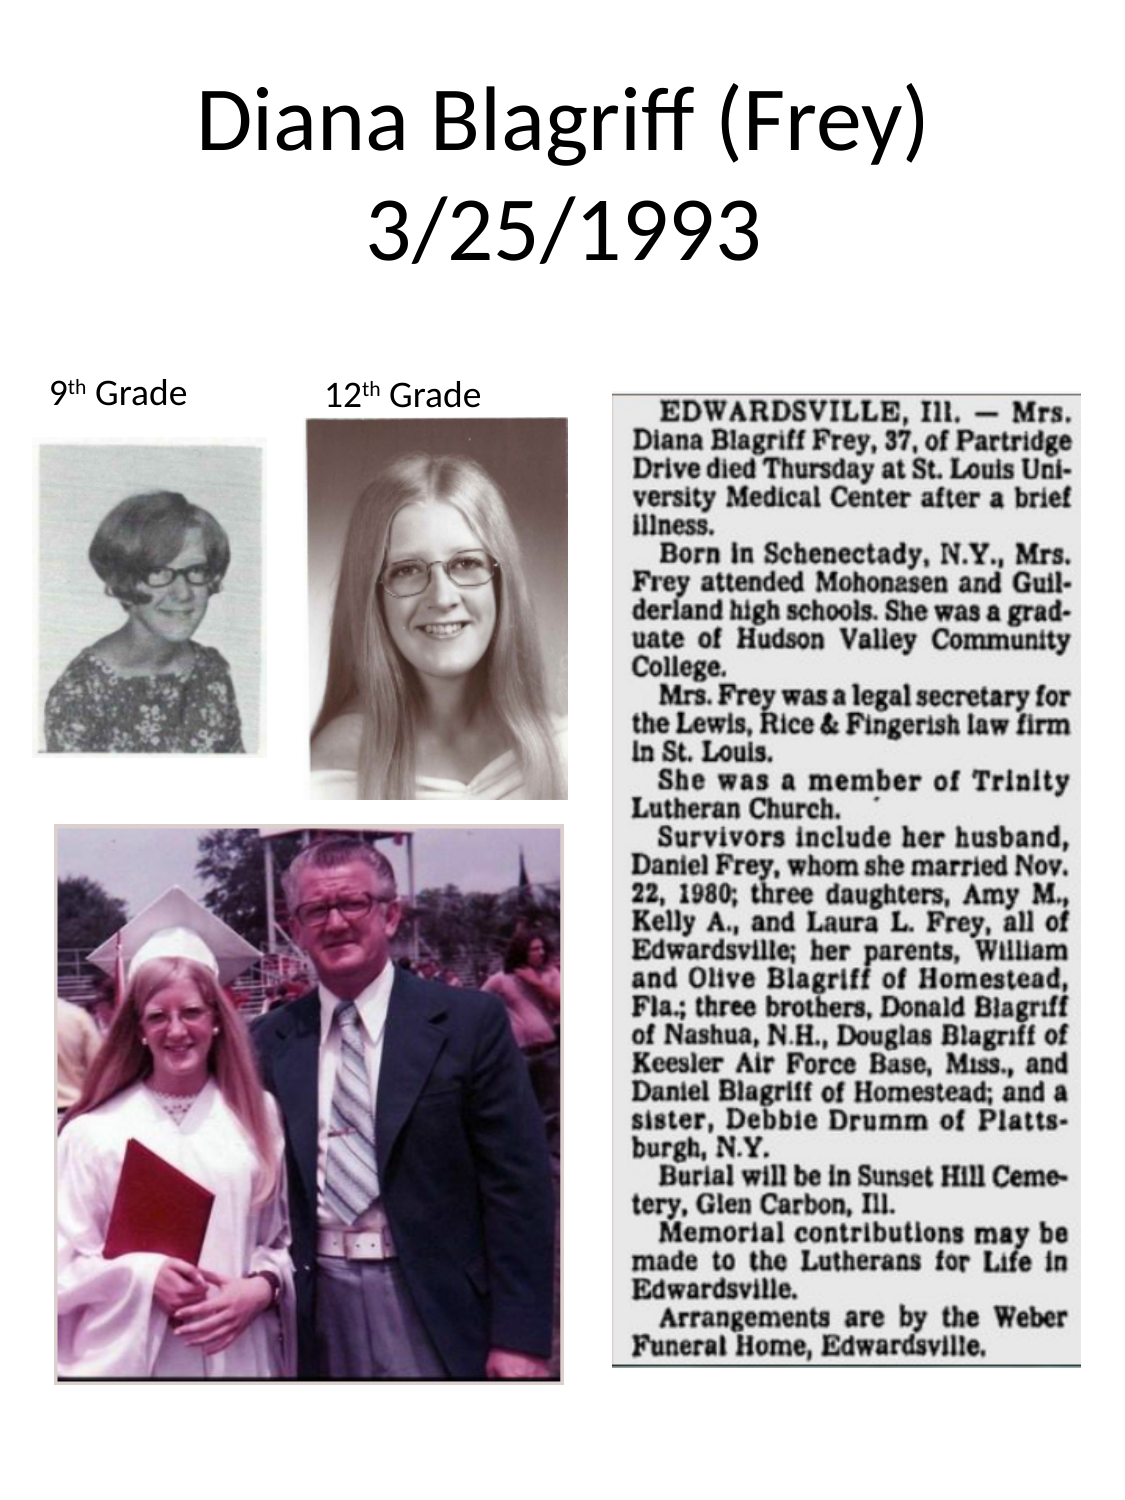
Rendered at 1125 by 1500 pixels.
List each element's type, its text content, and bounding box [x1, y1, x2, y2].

text_box 12th Grade [309, 362, 613, 423]
picture [31, 437, 267, 758]
picture [303, 417, 568, 800]
picture [612, 390, 1081, 1369]
title Diana Blagriff (Frey) 3/25/1993 [85, 24, 1043, 313]
picture [54, 824, 565, 1386]
text_box 9th Grade [34, 360, 272, 421]
